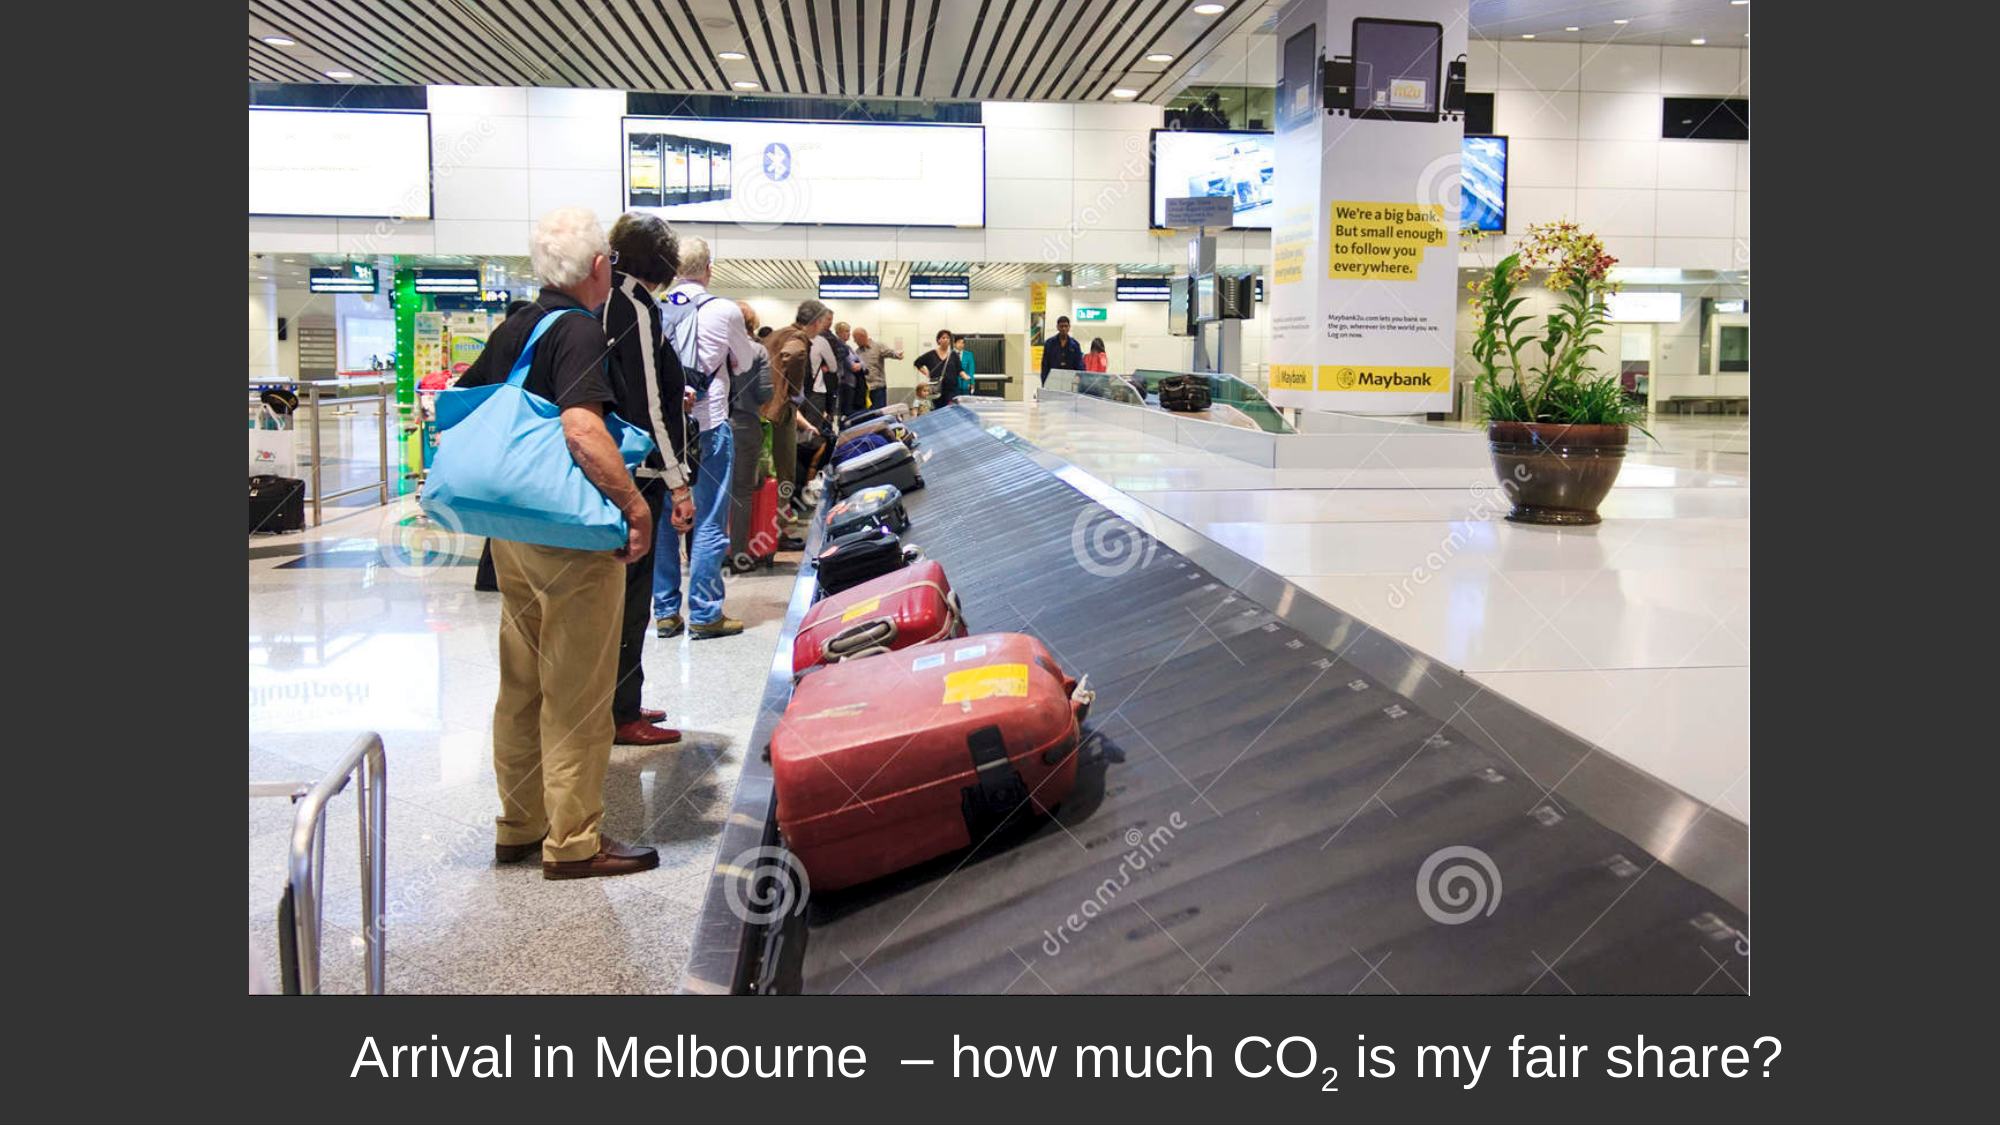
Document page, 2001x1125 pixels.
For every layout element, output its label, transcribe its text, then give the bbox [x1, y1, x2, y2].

picture [249, 0, 1751, 996]
text_box Arrival in Melbourne – how much CO2 is my fair share? [335, 1011, 1816, 1106]
